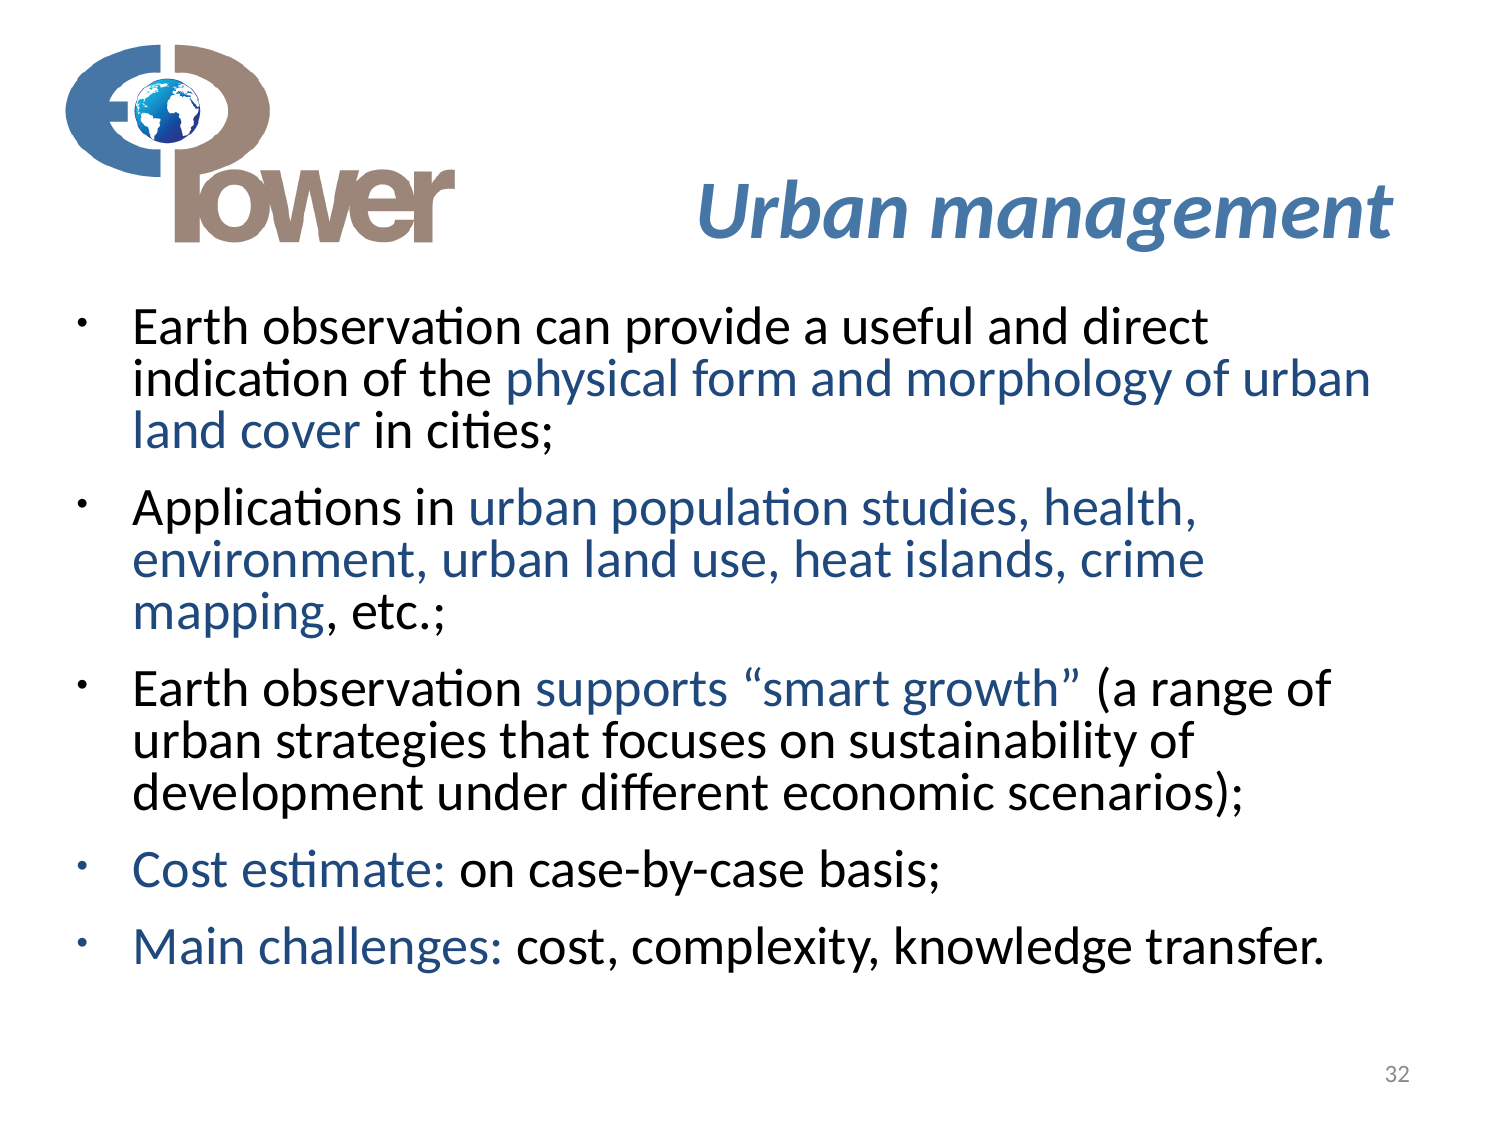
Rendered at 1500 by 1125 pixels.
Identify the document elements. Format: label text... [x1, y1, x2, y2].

picture [61, 41, 455, 244]
text_box Earth observation can provide a useful and direct indication of the physical form and morphology of urban land cover in cities; Applications in urban population studies, health, environment, urban land use, heat islands, crime mapping, etc.; Earth observation supports “smart growth” (a range of urban strategies that focuses on sustainability of development under different economic scenarios); Cost estimate: on case-by-case basis; Main challenges: cost, complexity, knowledge transfer. [61, 295, 1409, 1010]
slide_number 32 [1074, 1042, 1425, 1103]
text_box Urban management [61, 147, 1409, 263]
